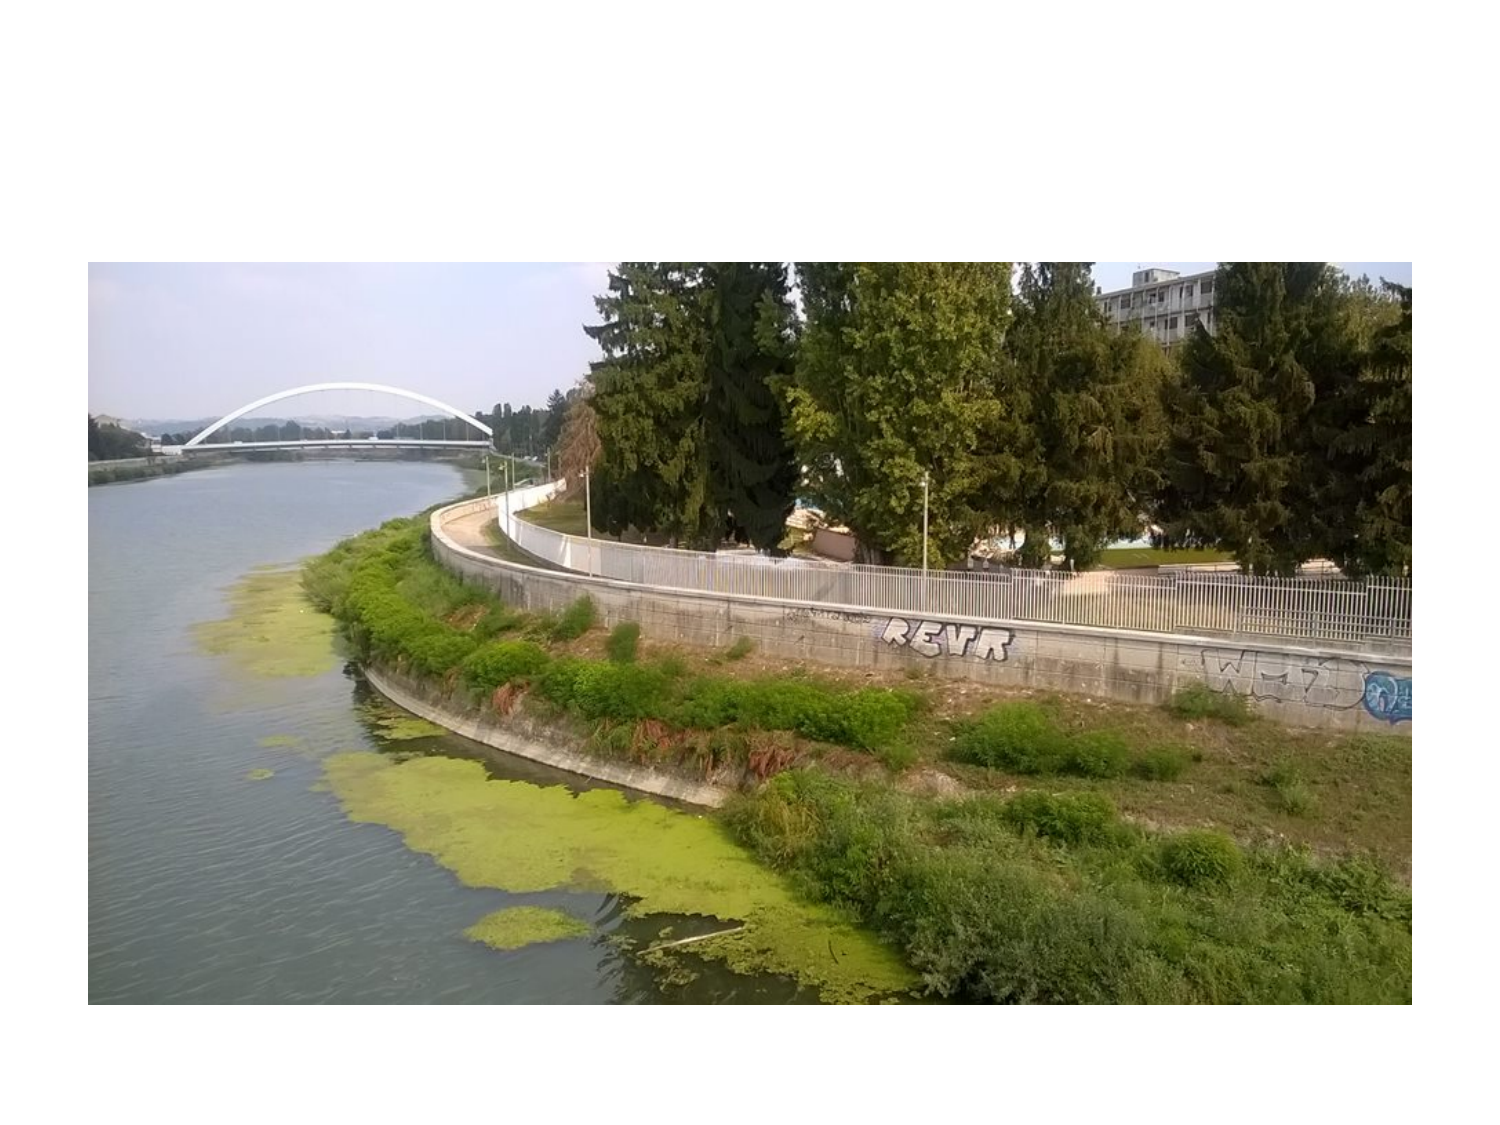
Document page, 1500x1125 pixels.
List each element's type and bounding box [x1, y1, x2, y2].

list [88, 262, 1412, 1006]
